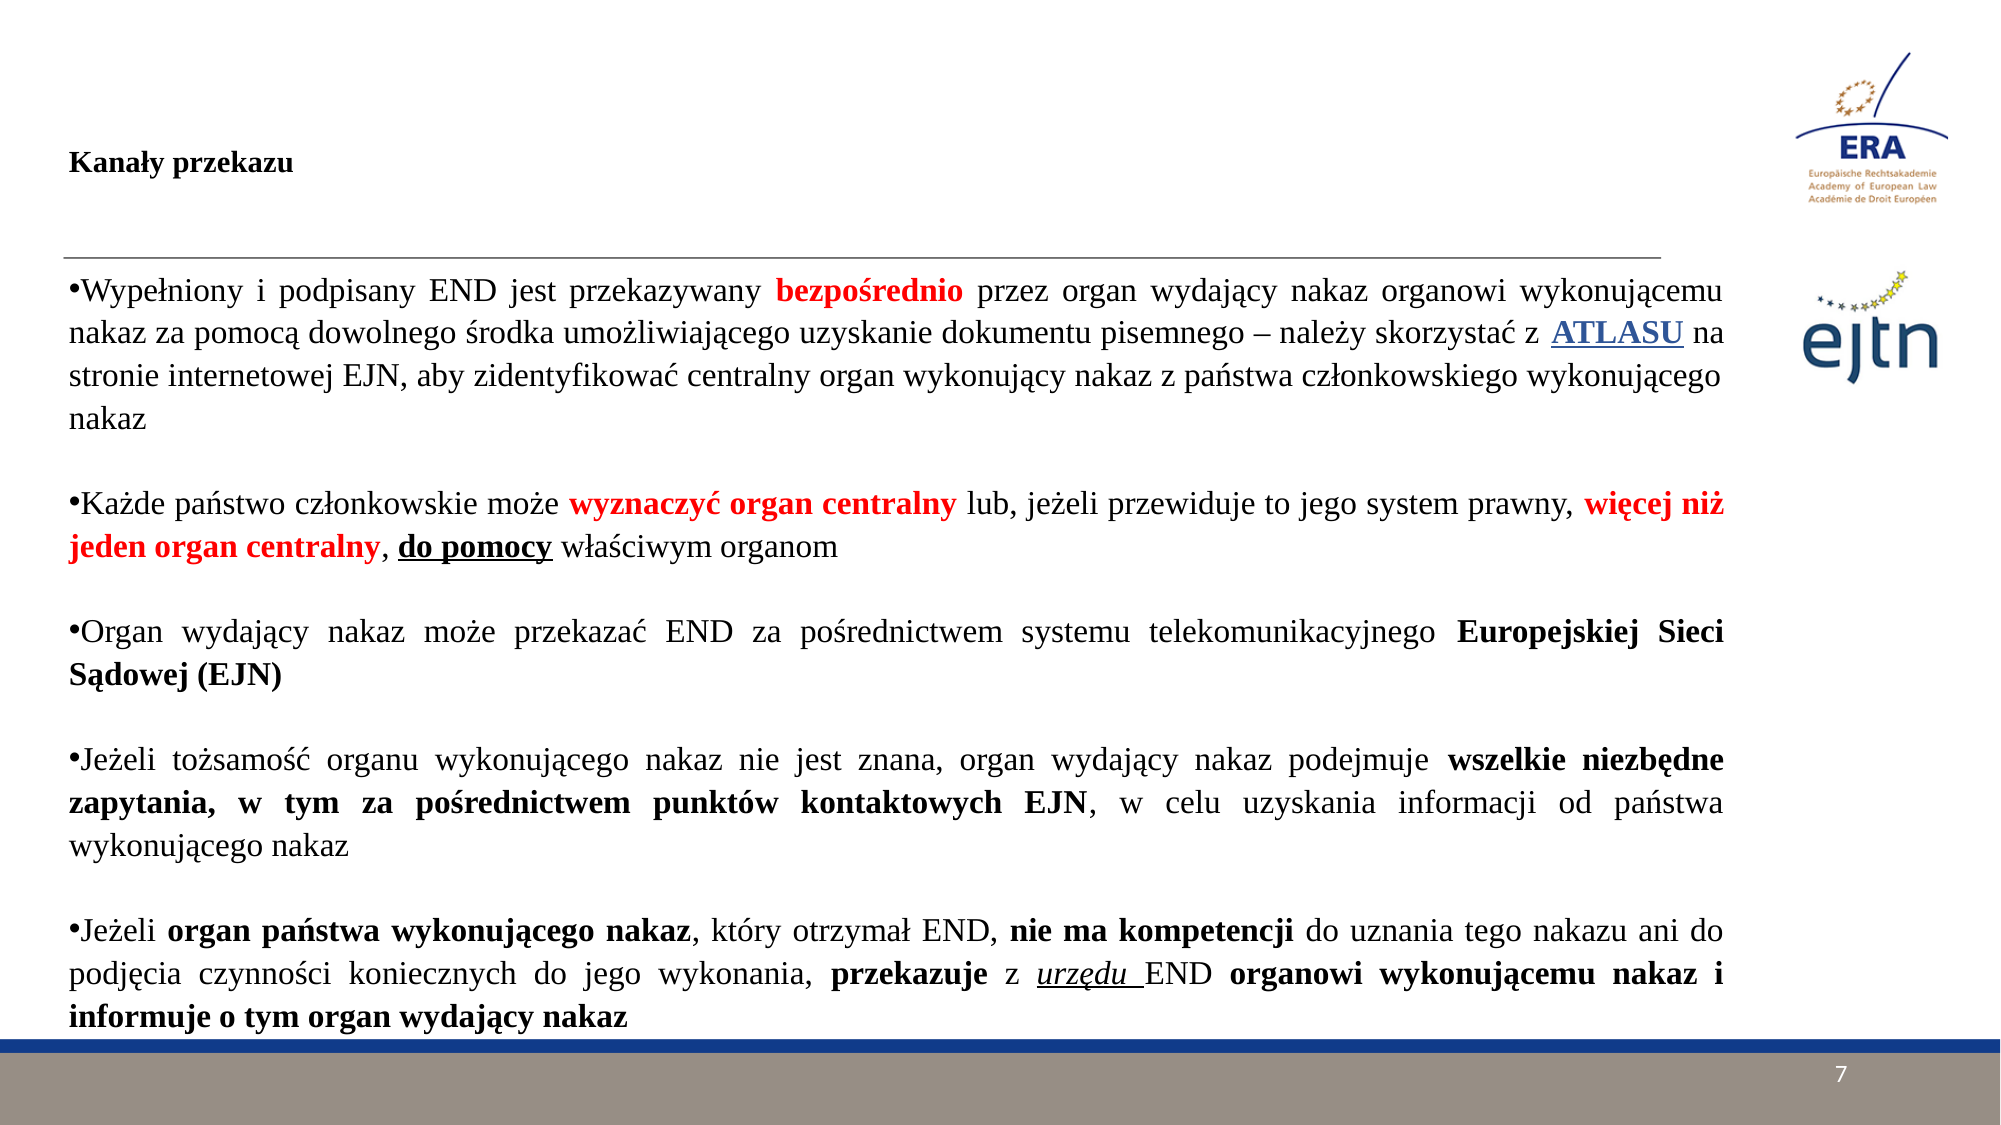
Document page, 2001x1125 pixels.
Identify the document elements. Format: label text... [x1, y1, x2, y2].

title Kanały przekazu [53, 71, 1843, 258]
list Wypełniony i podpisany END jest przekazywany bezpośrednio przez organ wydający nakaz organowi wykonującemu nakaz za pomocą dowolnego środka umożliwiającego uzyskanie dokumentu pisemnego – należy skorzystać z ATLASU na stronie internetowej EJN, aby zidentyfikować centralny organ wykonujący nakaz z państwa członkowskiego wykonującego nakaz Każde państwo członkowskie może wyznaczyć organ centralny lub, jeżeli przewiduje to jego system prawny, więcej niż jeden organ centralny, do pomocy właściwym organom Organ wydający nakaz może przekazać END za pośrednictwem systemu telekomunikacyjnego Europejskiej Sieci Sądowej (EJN) Jeżeli tożsamość organu wykonującego nakaz nie jest znana, organ wydający nakaz podejmuje wszelkie niezbędne zapytania, w tym za pośrednictwem punktów kontaktowych EJN, w celu uzyskania informacji od państwa wykonującego nakaz Jeżeli organ państwa wykonującego nakaz, który otrzymał END, nie ma kompetencji do uznania tego nakazu ani do podjęcia czynności koniecznych do jego wykonania, przekazuje z urzędu END organowi wykonującemu nakaz i informuje o tym organ wydający nakaz [53, 257, 1740, 1032]
slide_number 7 [1412, 1042, 1863, 1103]
picture [0, 0, 2001, 1125]
